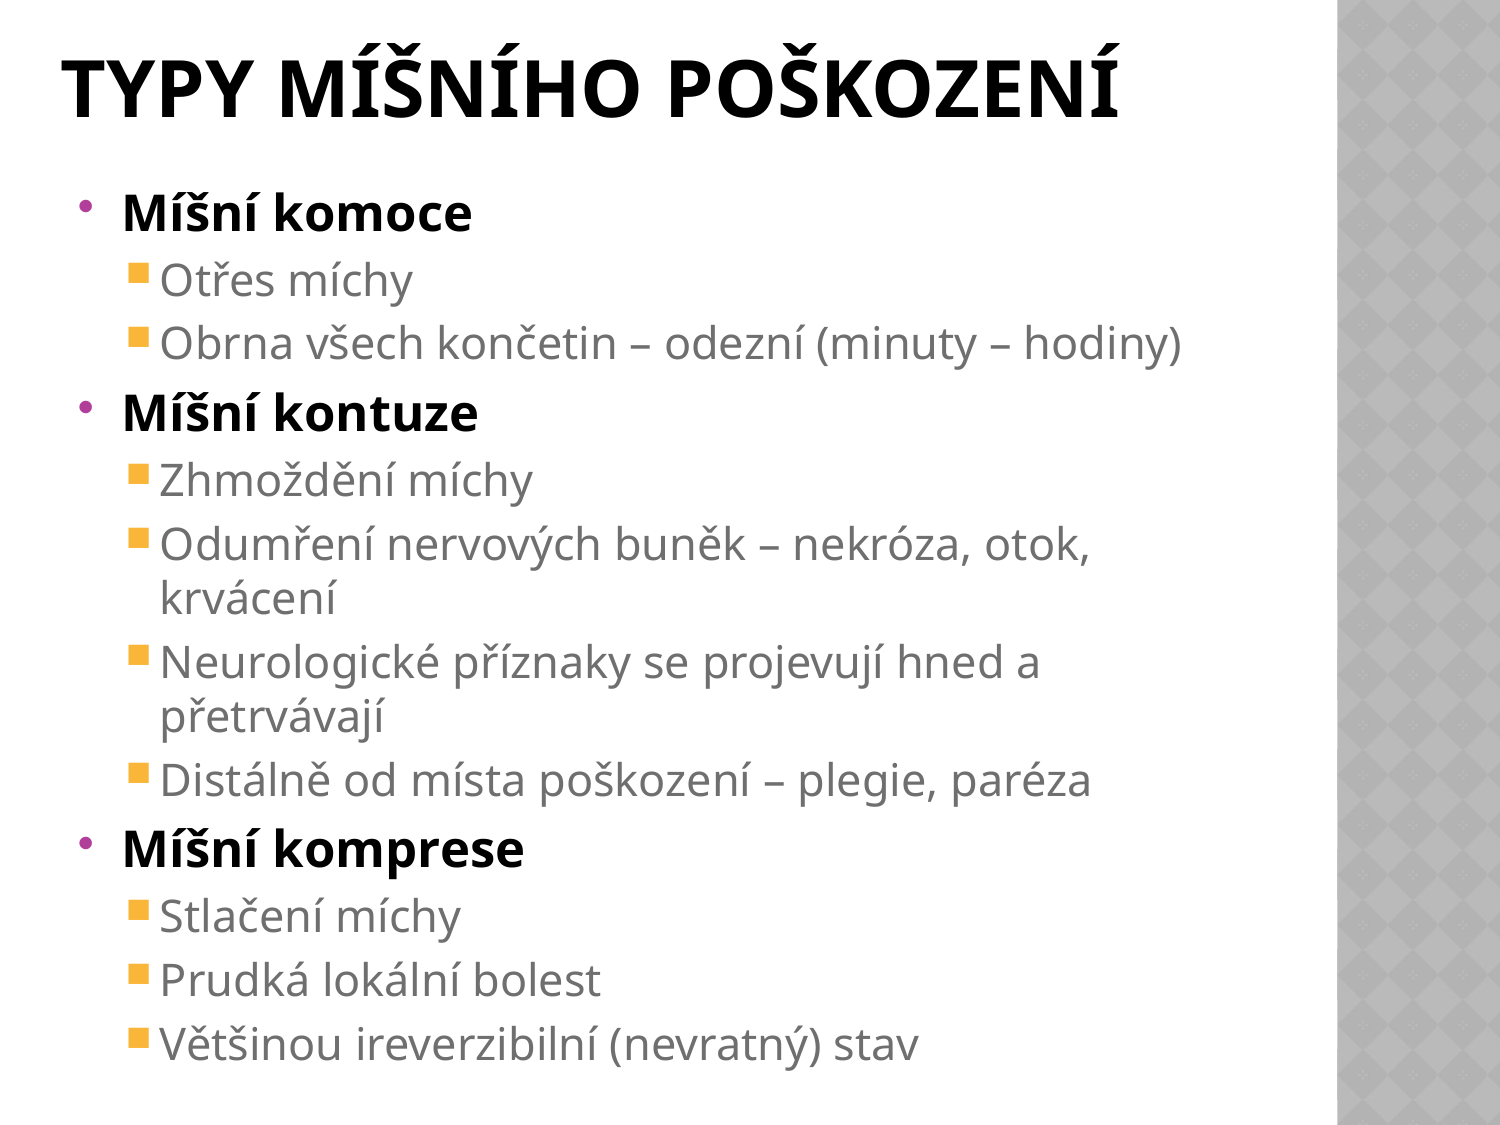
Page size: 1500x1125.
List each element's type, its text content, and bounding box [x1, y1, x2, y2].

title Typy míšního poškození [53, 30, 1241, 134]
list Míšní komoce Otřes míchy Obrna všech končetin – odezní (minuty – hodiny) Míšní kontuze Zhmoždění míchy Odumření nervových buněk – nekróza, otok, krvácení Neurologické příznaky se projevují hned a přetrvávají Distálně od místa poškození – plegie, paréza Míšní komprese Stlačení míchy Prudká lokální bolest Většinou ireverzibilní (nevratný) stav [64, 172, 1253, 1094]
